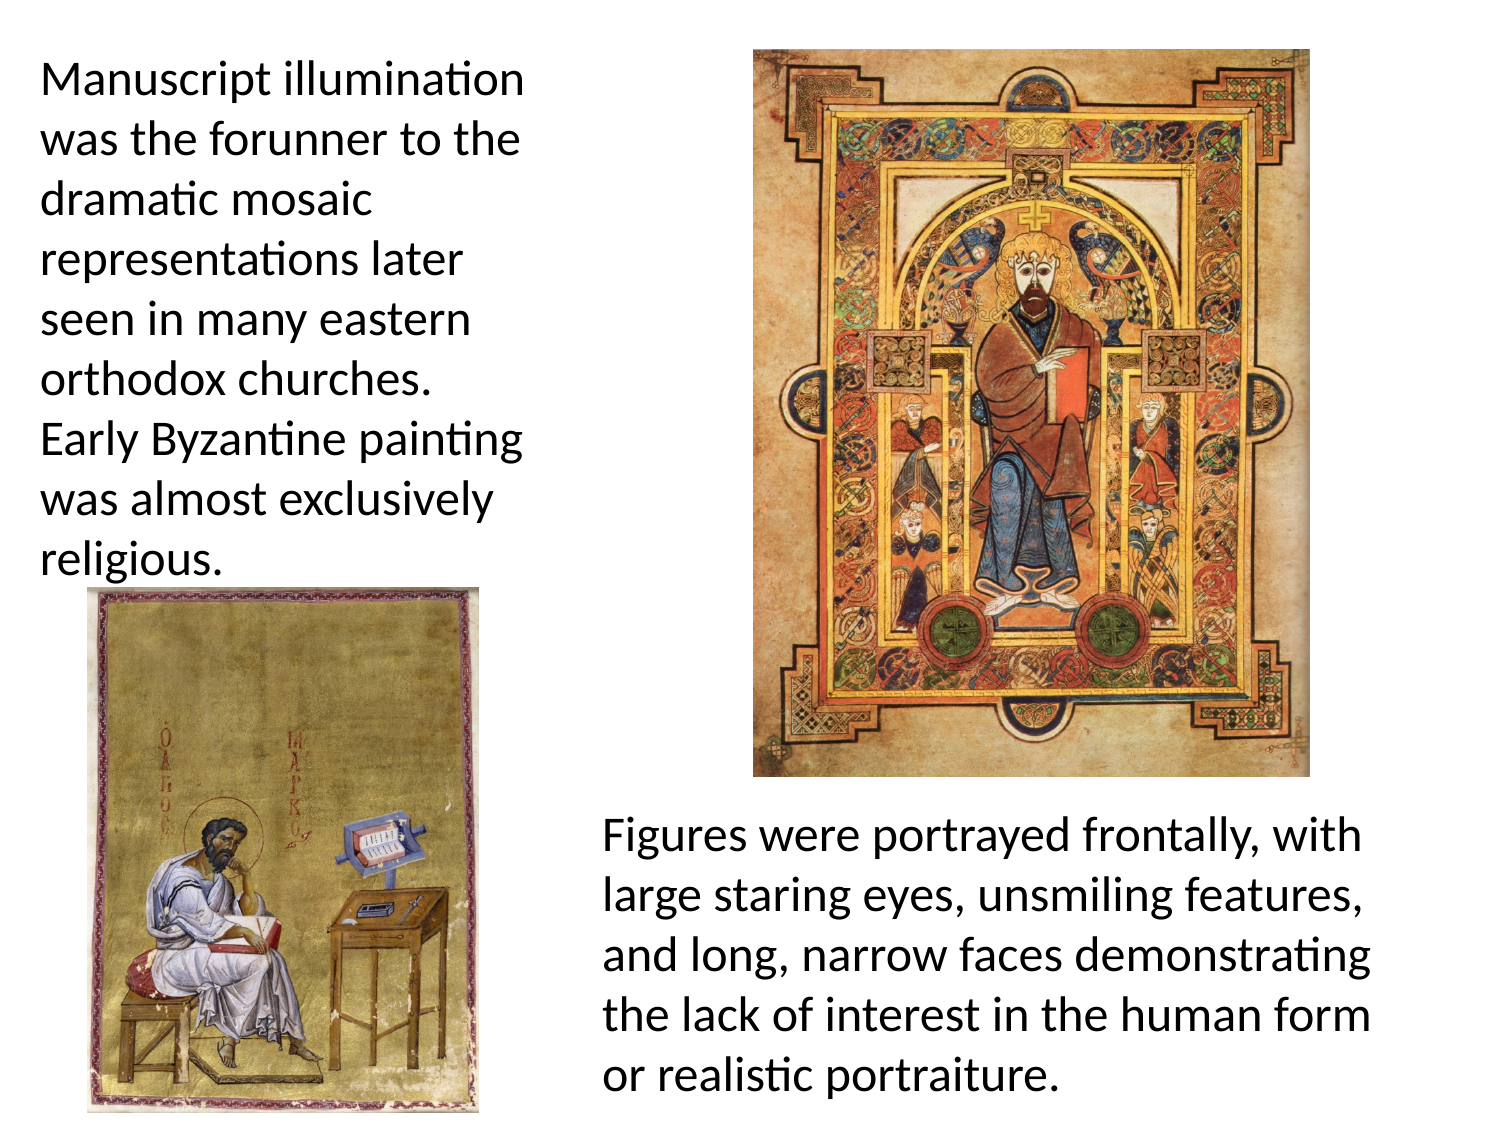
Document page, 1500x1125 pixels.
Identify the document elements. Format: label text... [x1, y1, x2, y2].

picture [752, 49, 1310, 777]
list Manuscript illumination was the forunner to the dramatic mosaic representations later seen in many eastern orthodox churches. Early Byzantine painting was almost exclusively religious. [24, 37, 563, 1075]
picture [87, 587, 479, 1113]
text_box Figures were portrayed frontally, with large staring eyes, unsmiling features, and long, narrow faces demonstrating the lack of interest in the human form or realistic portraiture. [587, 794, 1425, 1109]
